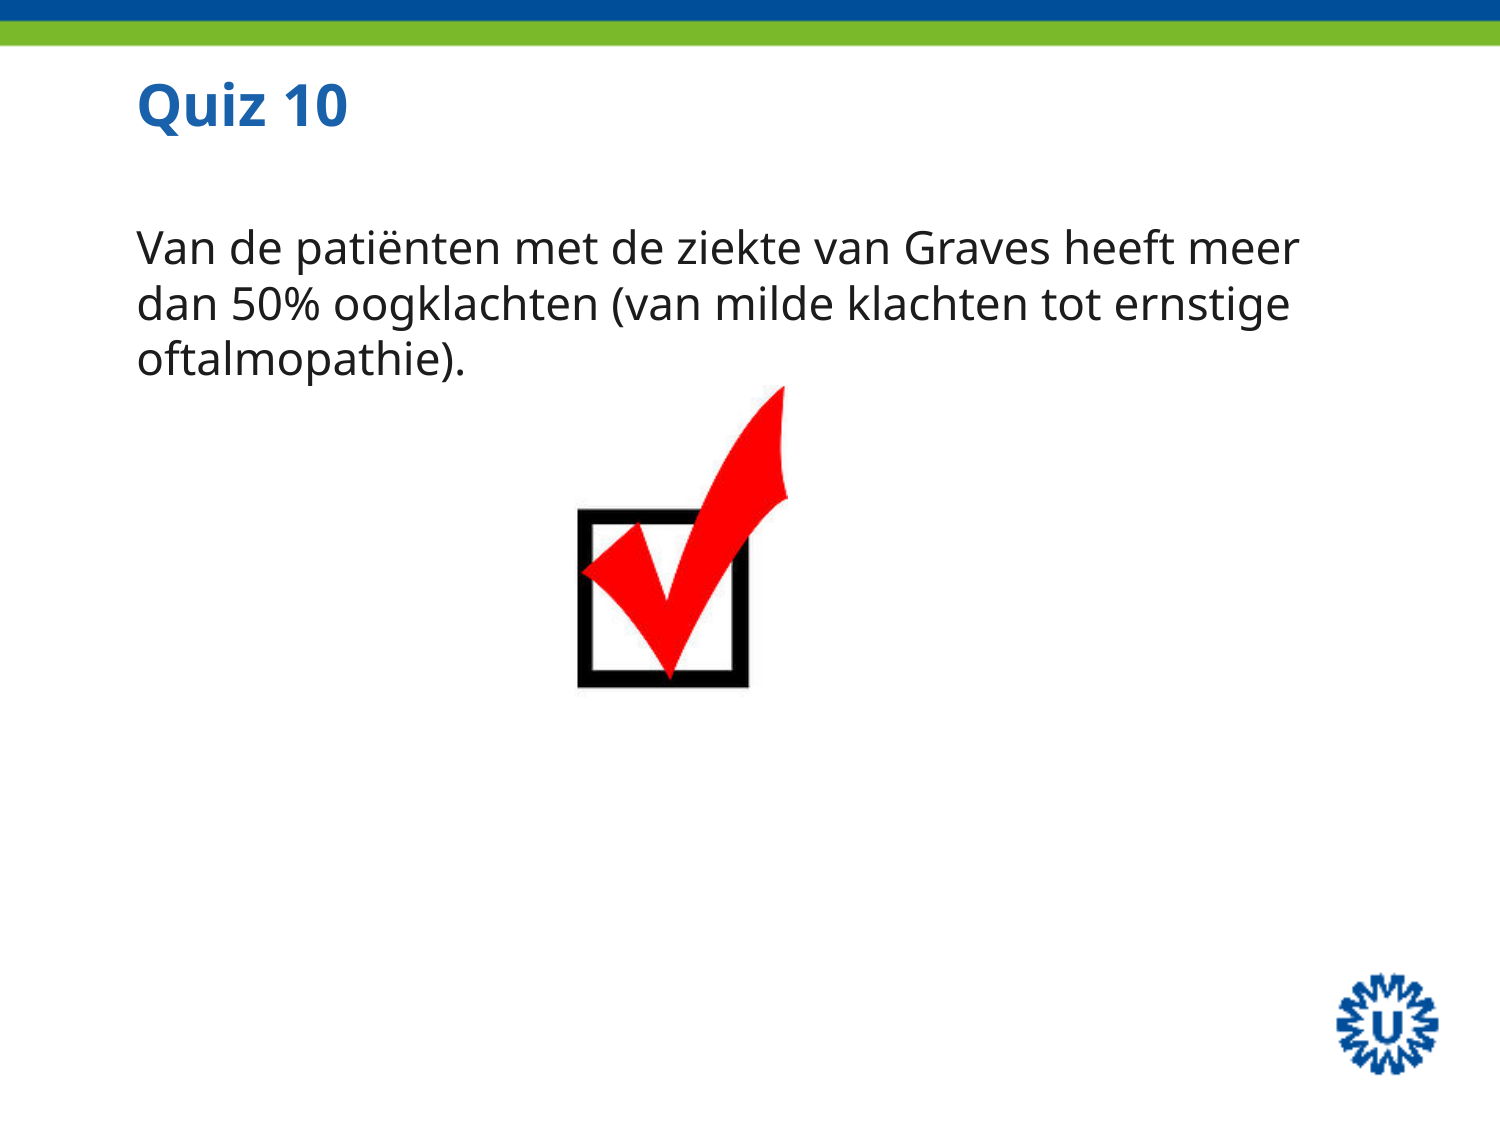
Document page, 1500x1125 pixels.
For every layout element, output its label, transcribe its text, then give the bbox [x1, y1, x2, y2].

list Van de patiënten met de ziekte van Graves heeft meer dan 50% oogklachten (van milde klachten tot ernstige oftalmopathie). [121, 211, 1359, 907]
title Quiz 10 [121, 60, 1359, 195]
picture [0, 0, 1500, 1125]
